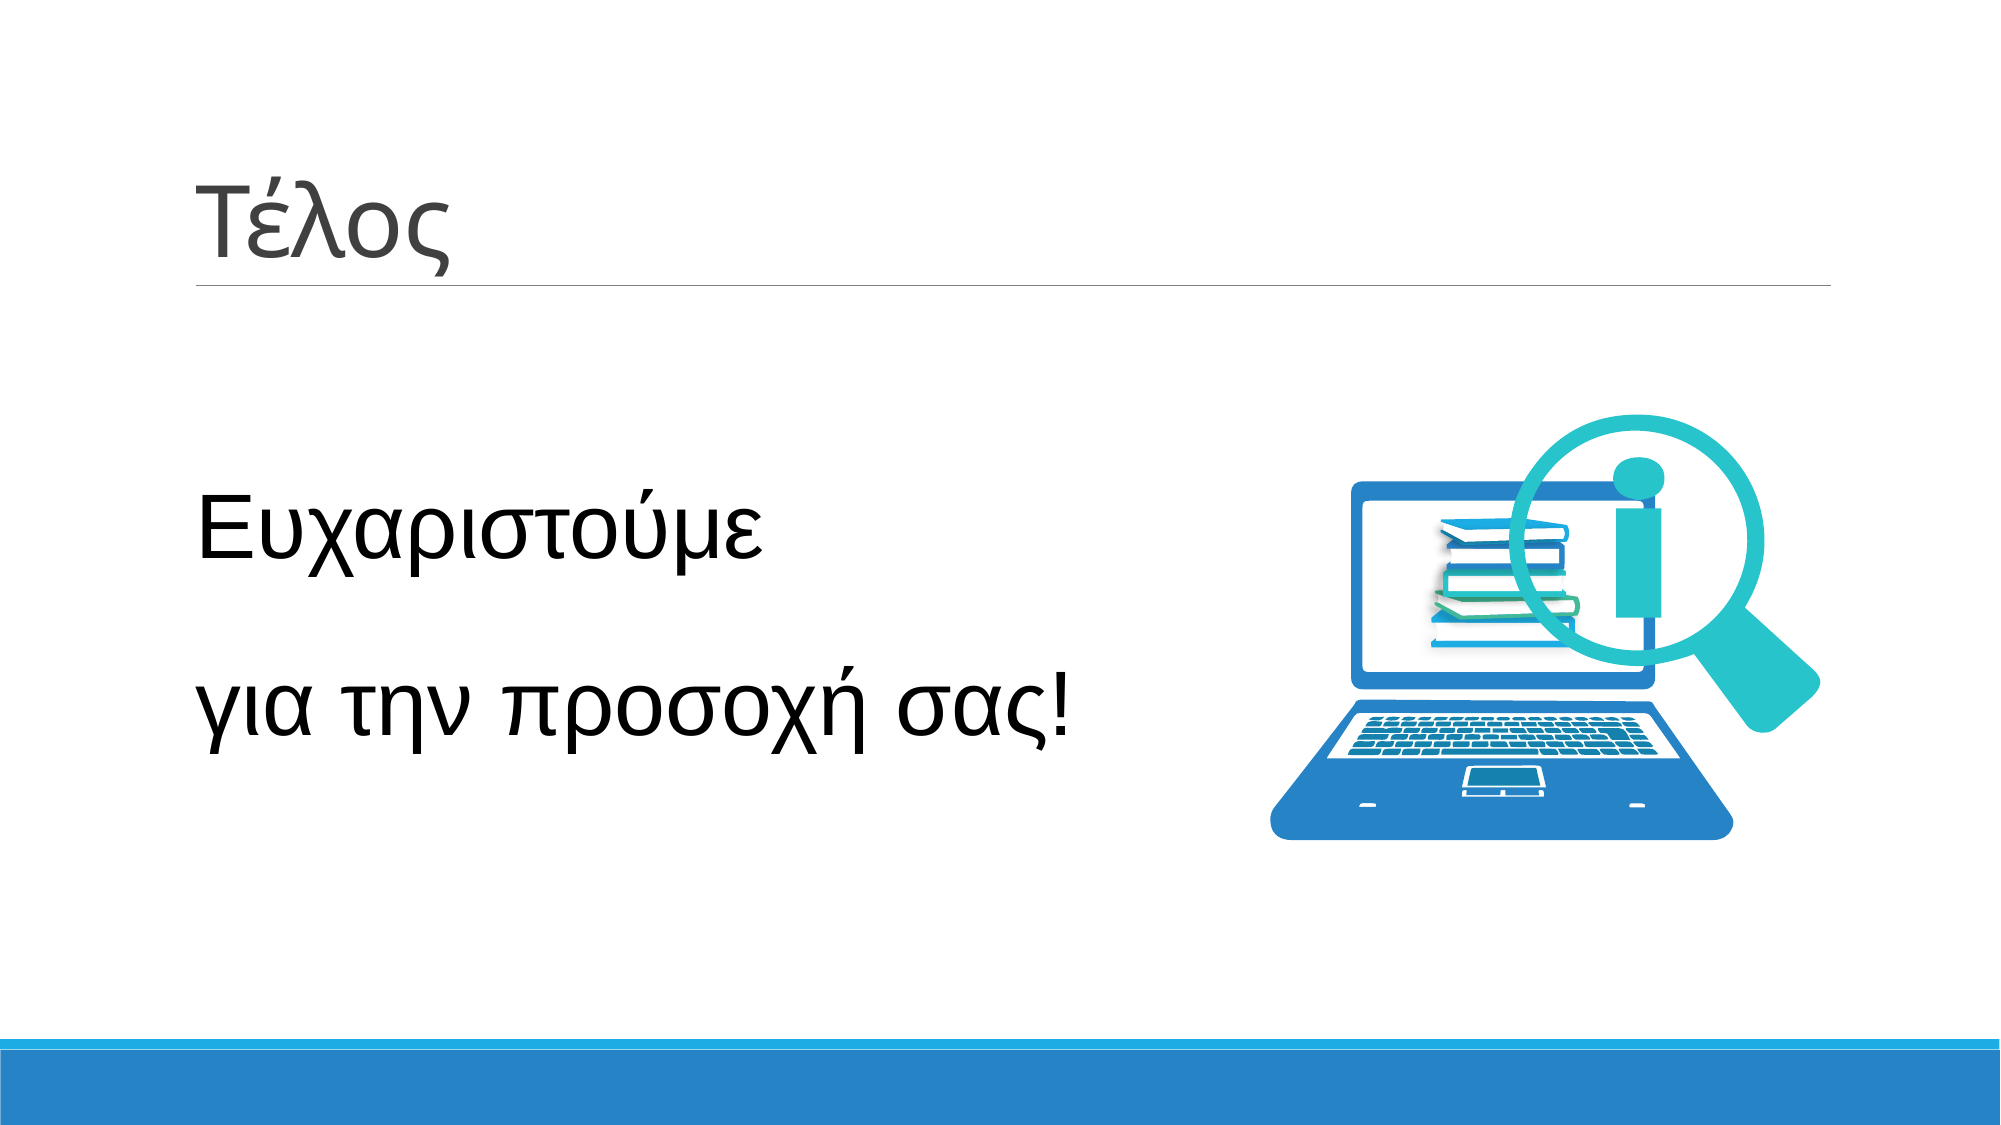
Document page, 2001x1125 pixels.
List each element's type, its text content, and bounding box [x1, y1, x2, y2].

title Τέλος [180, 47, 1830, 285]
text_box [1269, 414, 1821, 841]
list Ευχαριστούμε για την προσοχή σας! [195, 403, 1168, 975]
